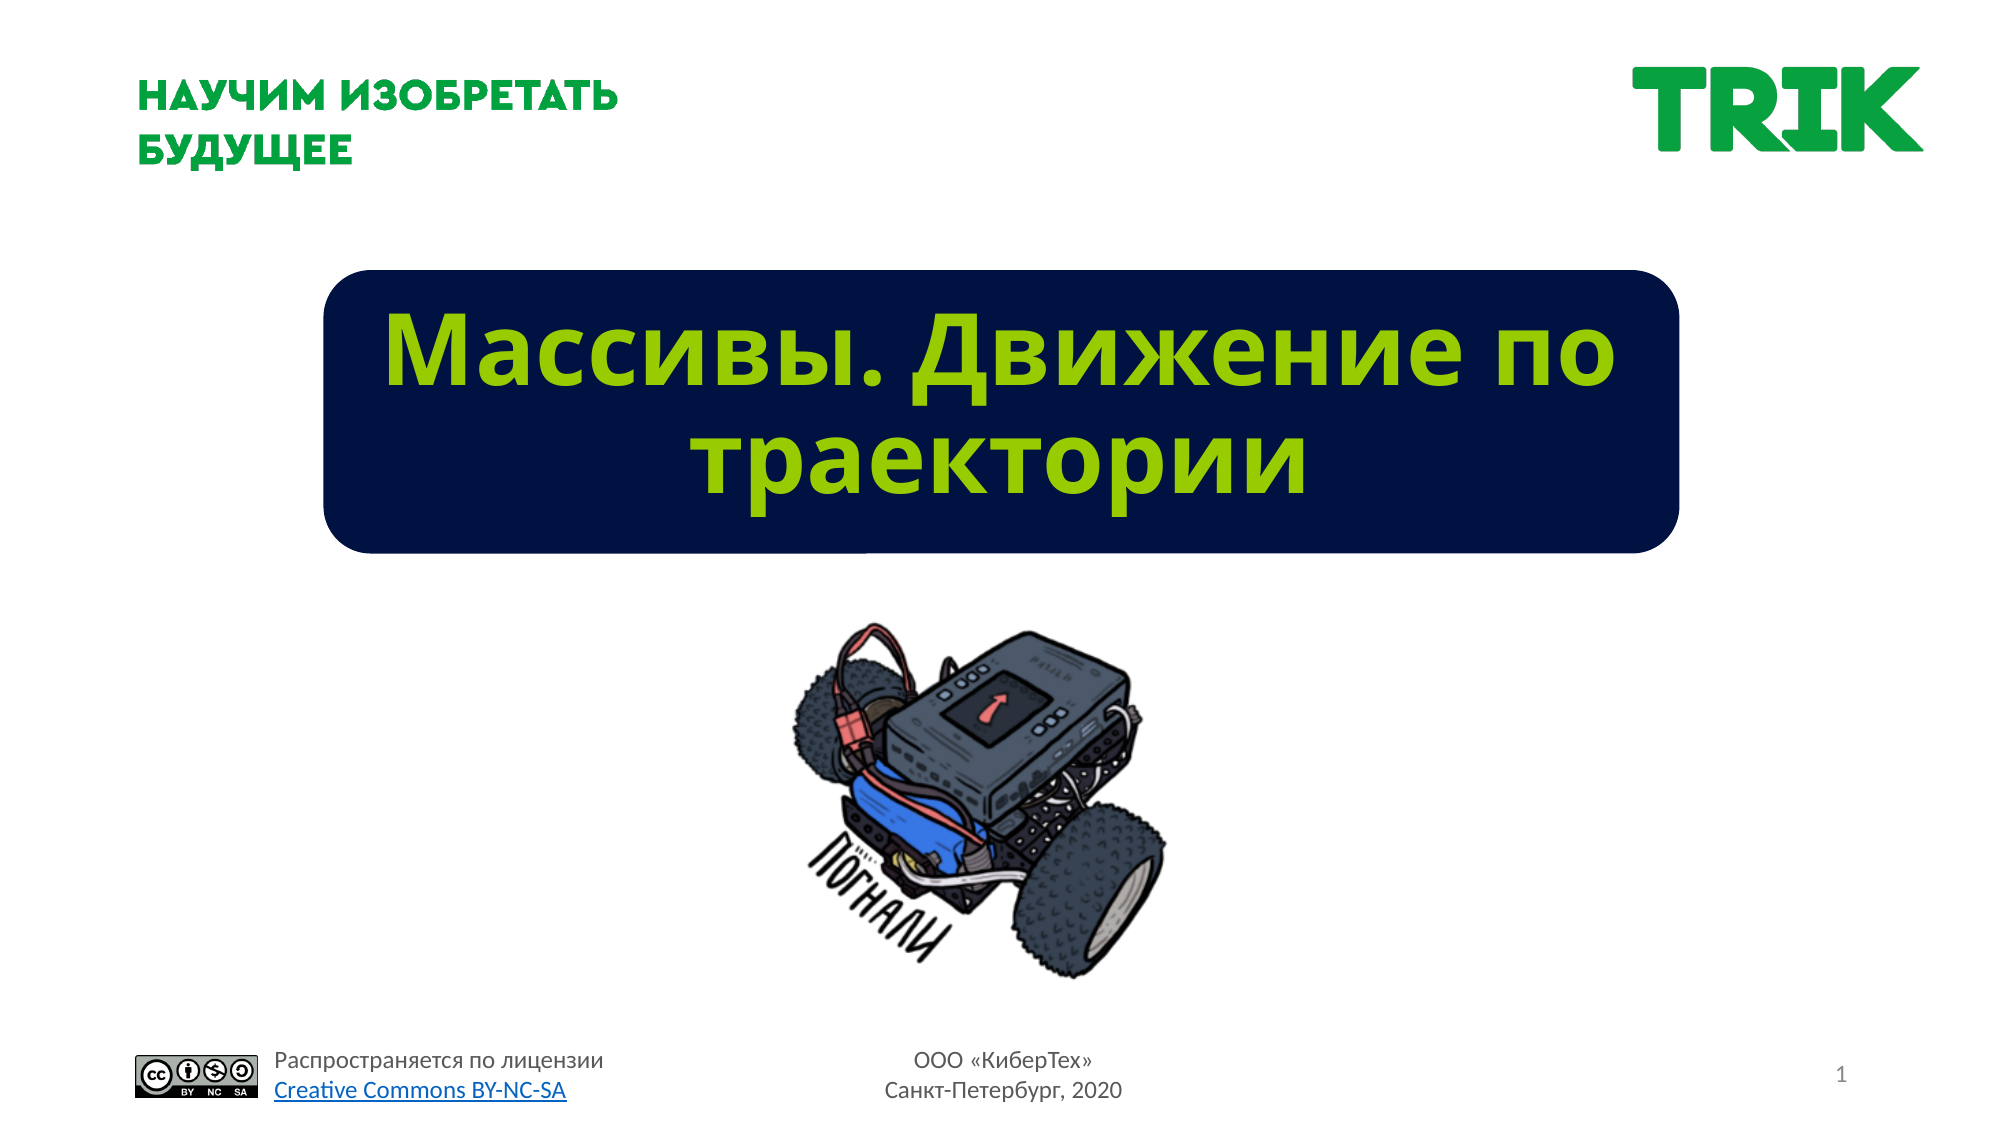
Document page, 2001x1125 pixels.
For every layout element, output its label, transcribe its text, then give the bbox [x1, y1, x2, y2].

slide_number 1 [1412, 1042, 1863, 1103]
picture [135, 1055, 258, 1098]
title Массивы. Движение по траектории [322, 252, 1678, 523]
picture [743, 523, 1256, 1031]
picture [137, 78, 618, 171]
picture [1631, 64, 1924, 154]
